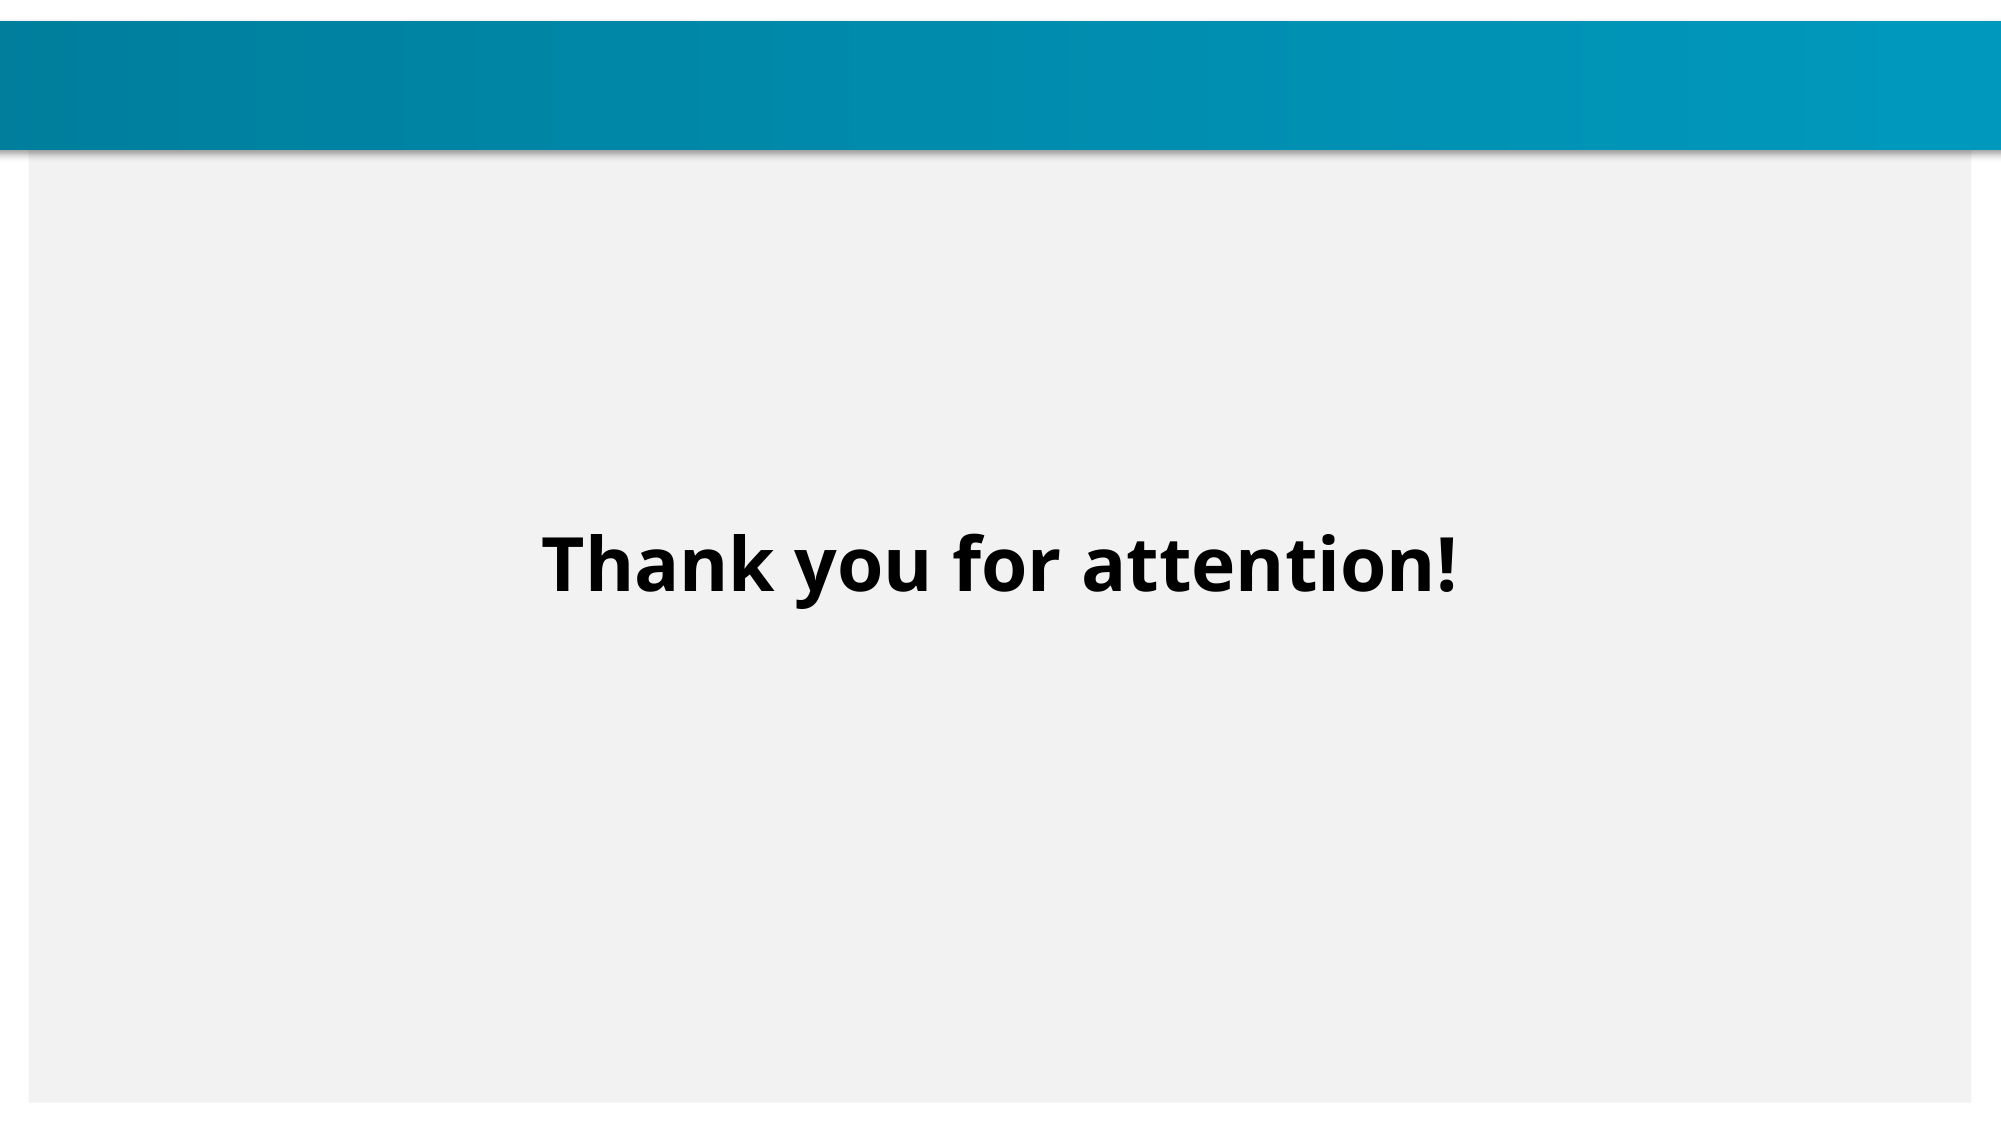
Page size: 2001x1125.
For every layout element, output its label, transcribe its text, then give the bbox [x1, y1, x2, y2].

text_box Thank you for attention! [498, 509, 1502, 615]
